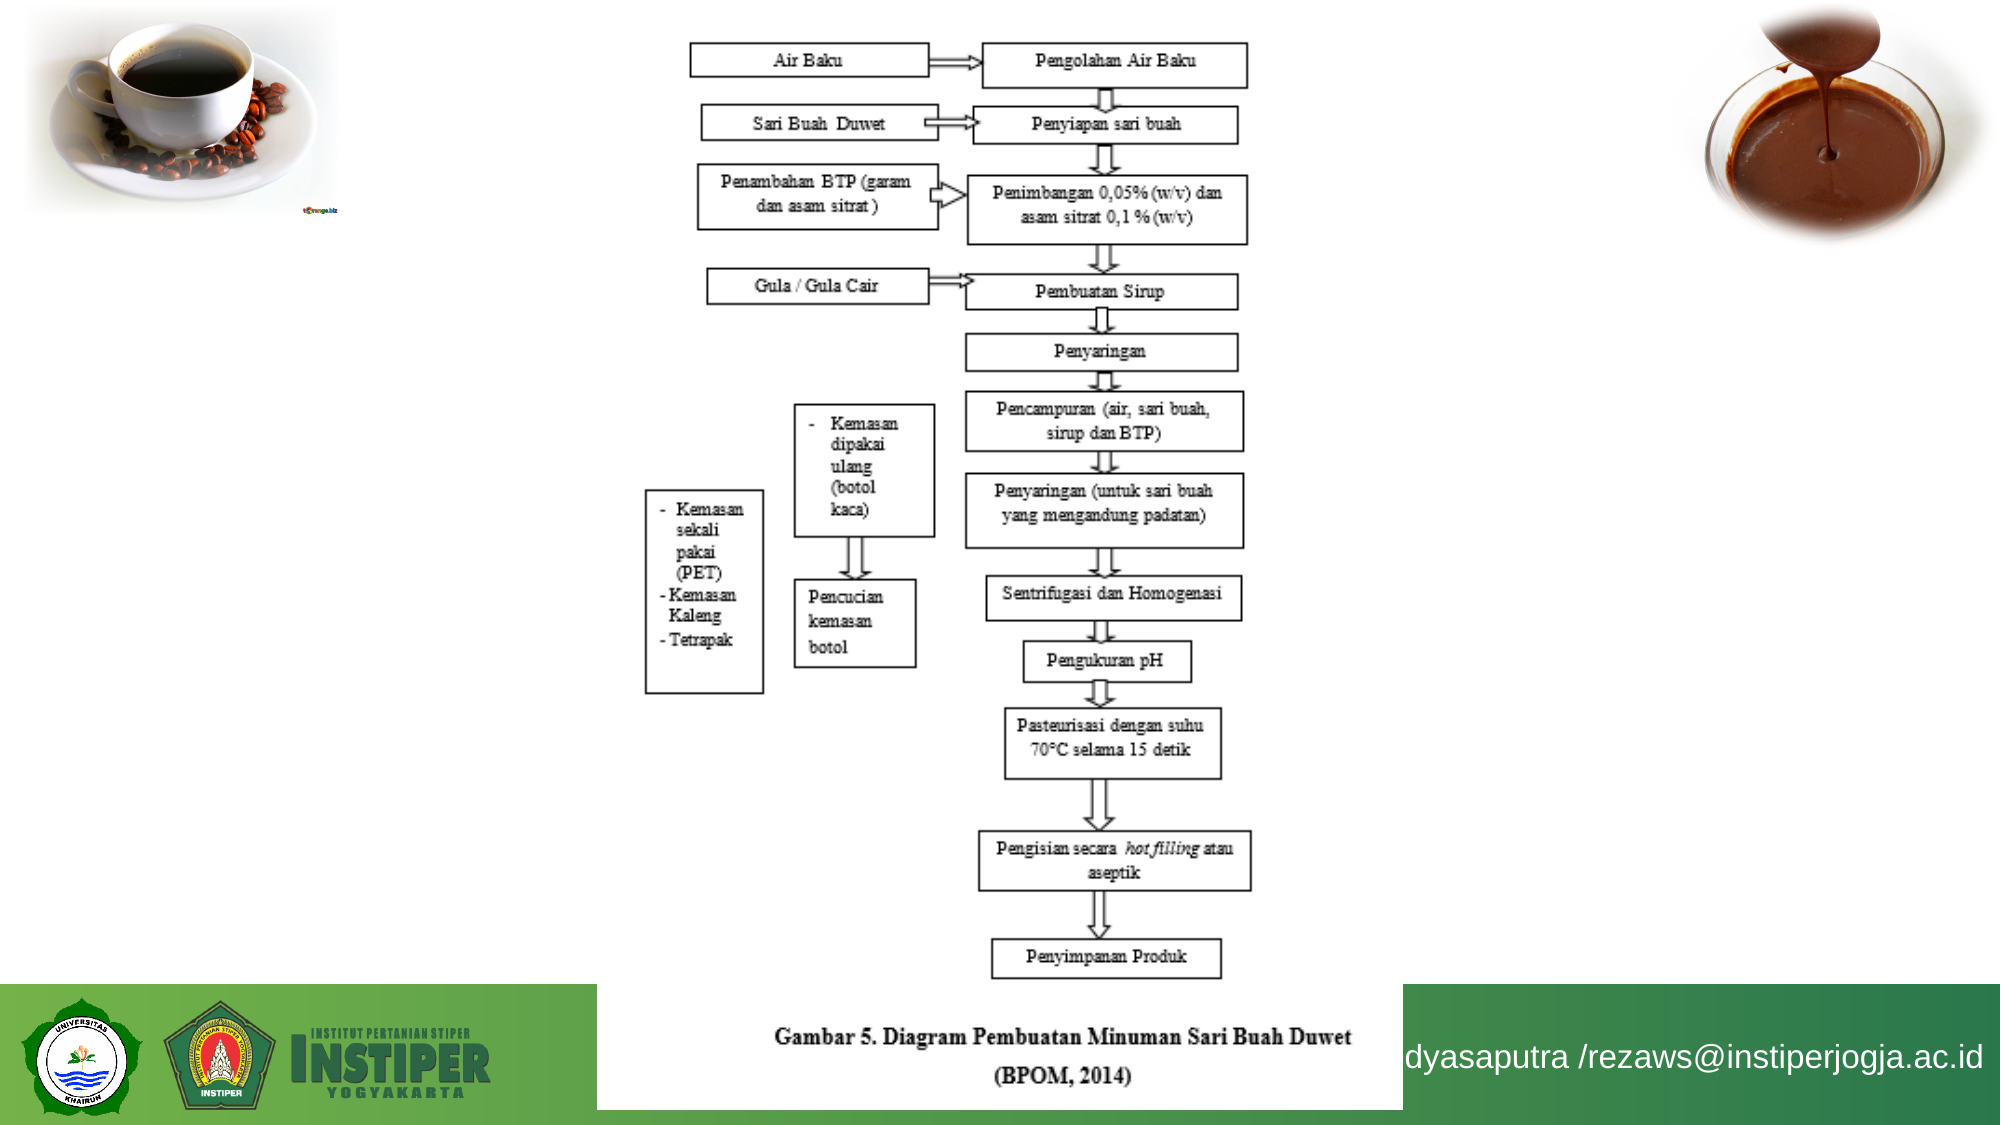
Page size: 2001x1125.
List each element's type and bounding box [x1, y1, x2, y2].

picture [597, 0, 1403, 1110]
picture [24, 5, 339, 215]
text_box [0, 984, 2000, 1125]
picture [1666, 0, 2000, 251]
